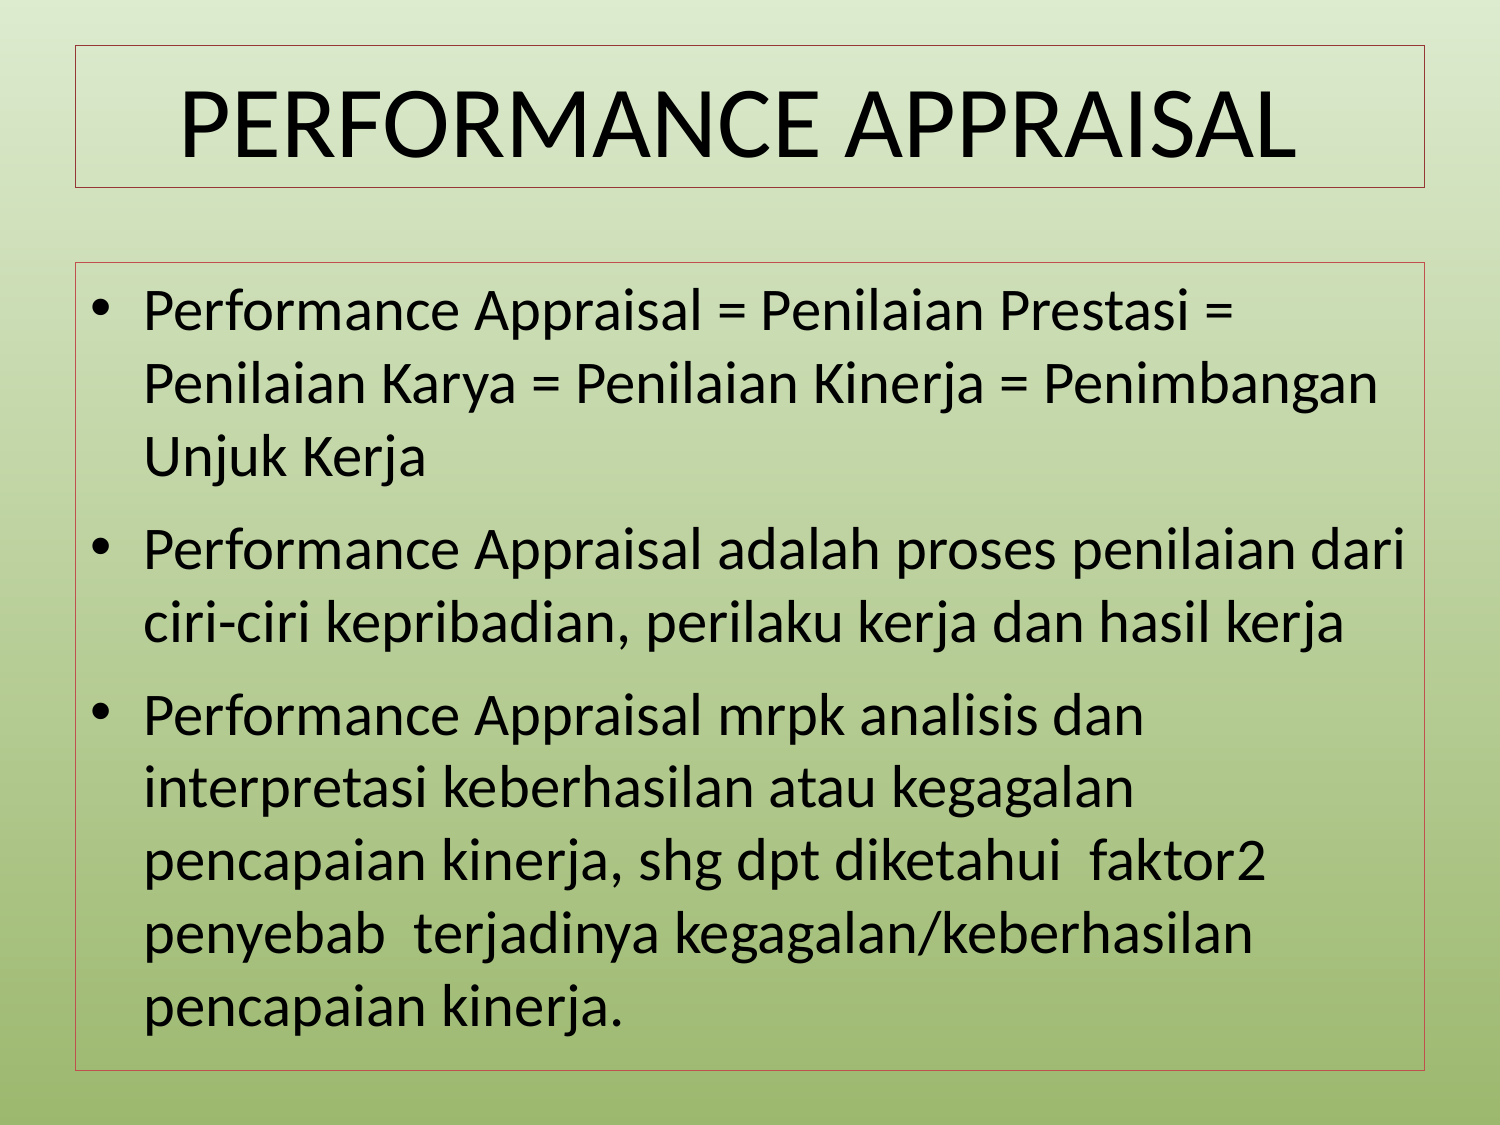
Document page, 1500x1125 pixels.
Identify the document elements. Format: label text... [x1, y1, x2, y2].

title PERFORMANCE APPRAISAL [75, 45, 1425, 188]
list Performance Appraisal = Penilaian Prestasi = Penilaian Karya = Penilaian Kinerja = Penimbangan Unjuk Kerja Performance Appraisal adalah proses penilaian dari ciri-ciri kepribadian, perilaku kerja dan hasil kerja Performance Appraisal mrpk analisis dan interpretasi keberhasilan atau kegagalan pencapaian kinerja, shg dpt diketahui faktor2 penyebab terjadinya kegagalan/keberhasilan pencapaian kinerja. [75, 262, 1425, 1071]
